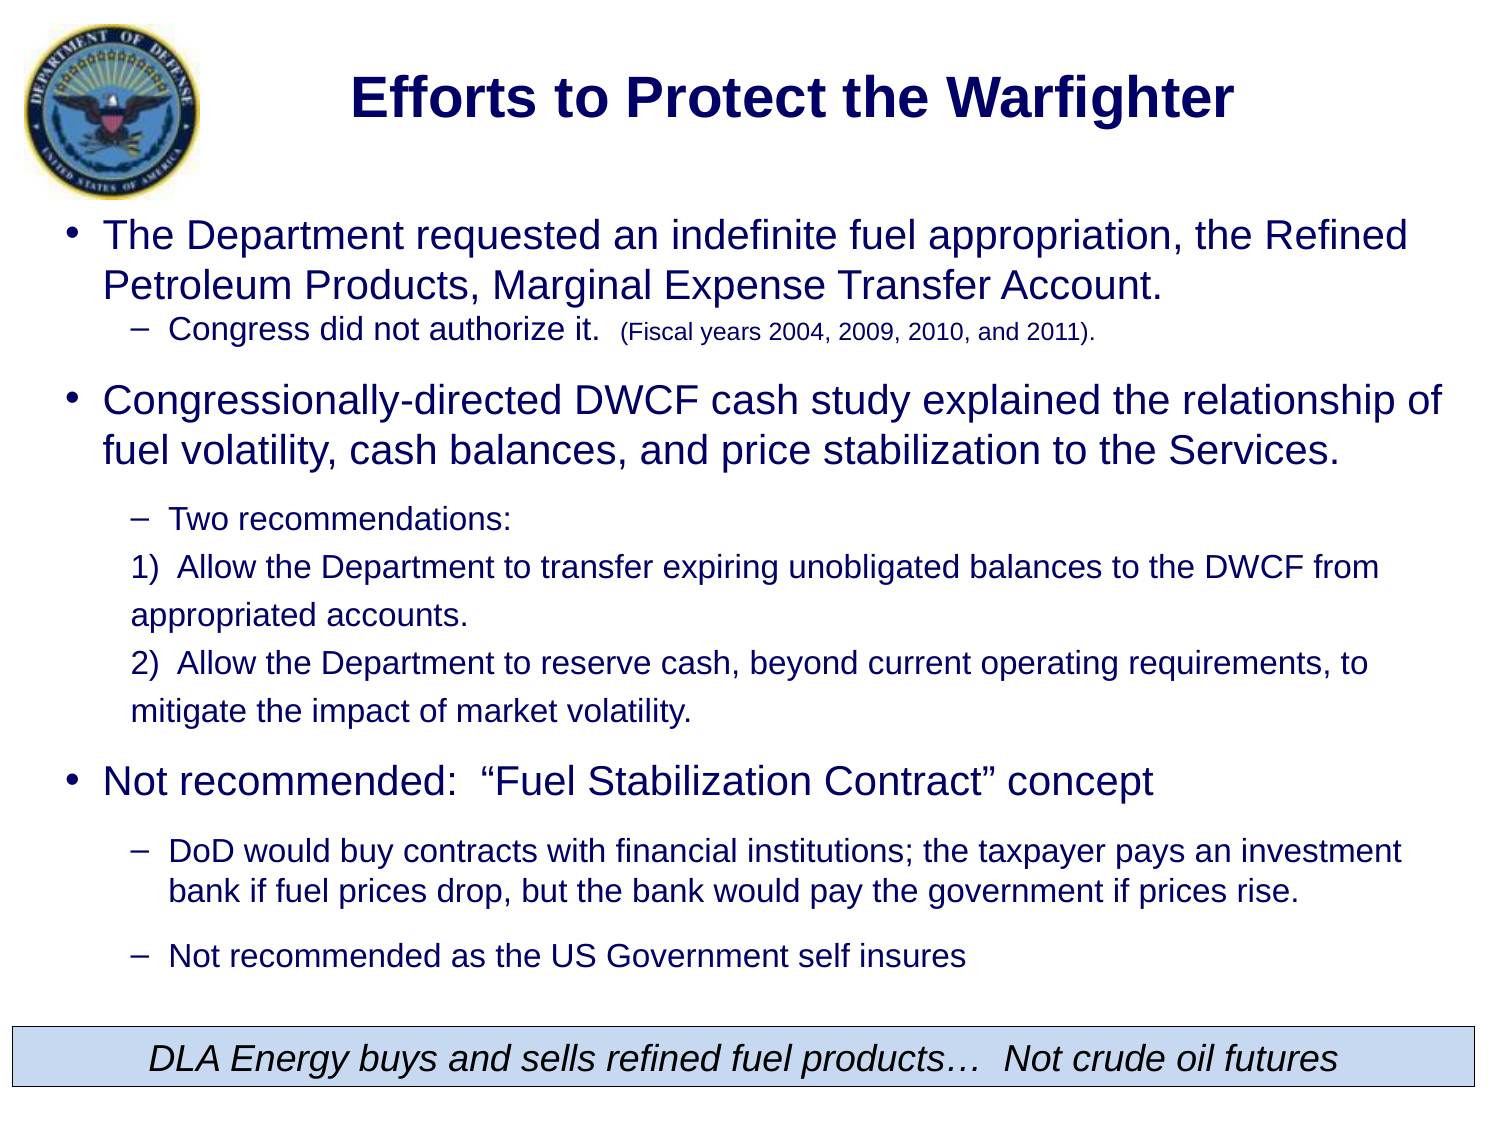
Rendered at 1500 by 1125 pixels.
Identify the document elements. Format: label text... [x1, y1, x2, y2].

text_box Efforts to Protect the Warfighter [212, 0, 1375, 188]
list The Department requested an indefinite fuel appropriation, the Refined Petroleum Products, Marginal Expense Transfer Account. Congress did not authorize it. (Fiscal years 2004, 2009, 2010, and 2011). Congressionally-directed DWCF cash study explained the relationship of fuel volatility, cash balances, and price stabilization to the Services. Two recommendations: 1) Allow the Department to transfer expiring unobligated balances to the DWCF from appropriated accounts. 2) Allow the Department to reserve cash, beyond current operating requirements, to mitigate the impact of market volatility. Not recommended: “Fuel Stabilization Contract” concept DoD would buy contracts with financial institutions; the taxpayer pays an investment bank if fuel prices drop, but the bank would pay the government if prices rise. Not recommended as the US Government self insures [50, 200, 1475, 938]
picture [24, 24, 200, 200]
text_box DLA Energy buys and sells refined fuel products… Not crude oil futures [12, 1026, 1475, 1087]
